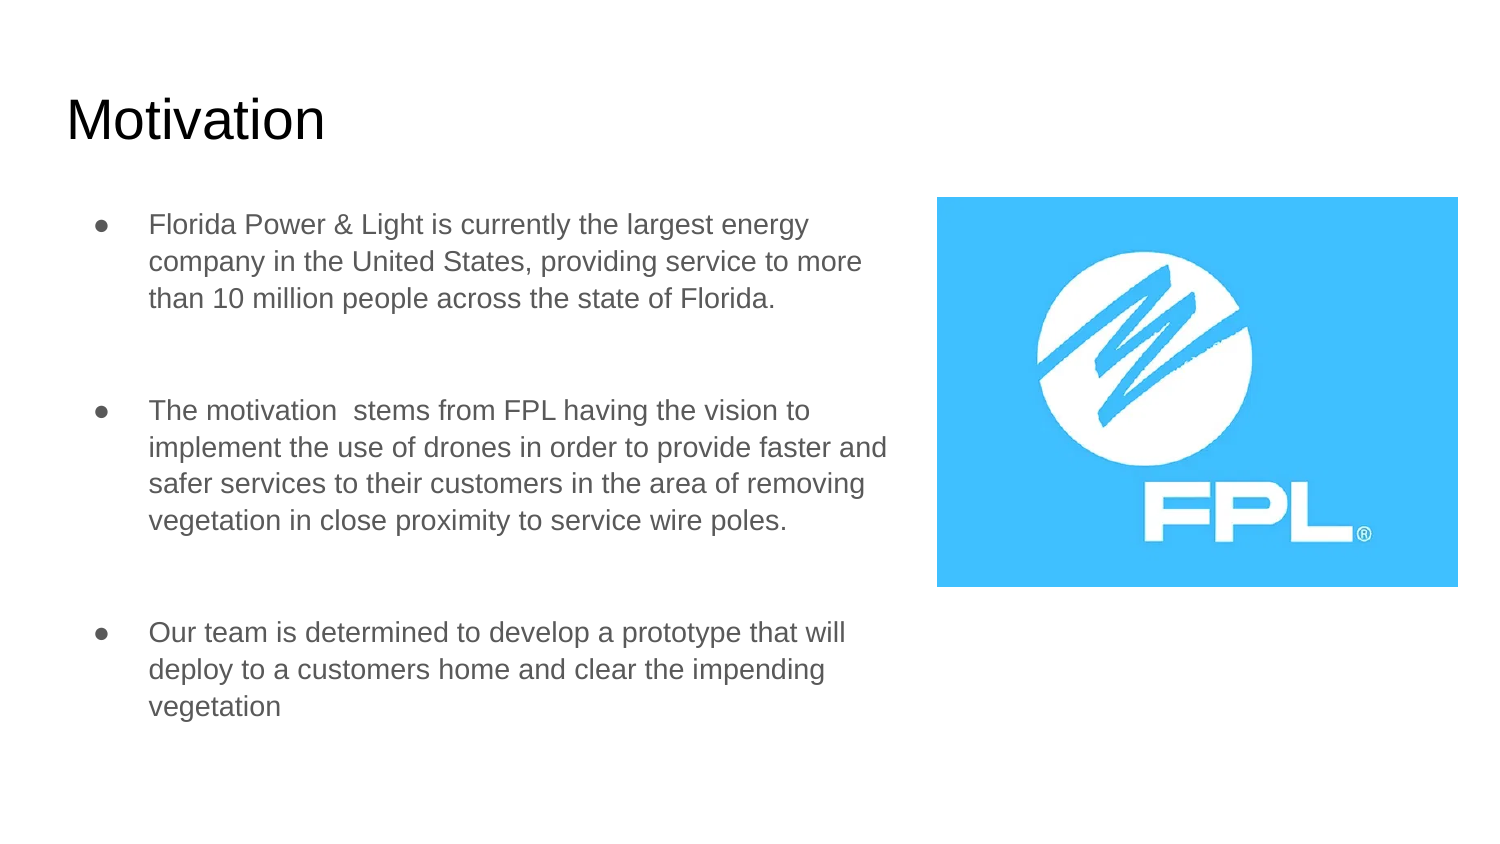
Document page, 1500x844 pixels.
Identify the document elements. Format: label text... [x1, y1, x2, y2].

picture [937, 197, 1458, 588]
title Motivation [51, 72, 1449, 167]
list Florida Power & Light is currently the largest energy company in the United States, providing service to more than 10 million people across the state of Florida. The motivation stems from FPL having the vision to implement the use of drones in order to provide faster and safer services to their customers in the area of removing vegetation in close proximity to service wire poles. Our team is determined to develop a prototype that will deploy to a customers home and clear the impending vegetation [51, 189, 931, 750]
